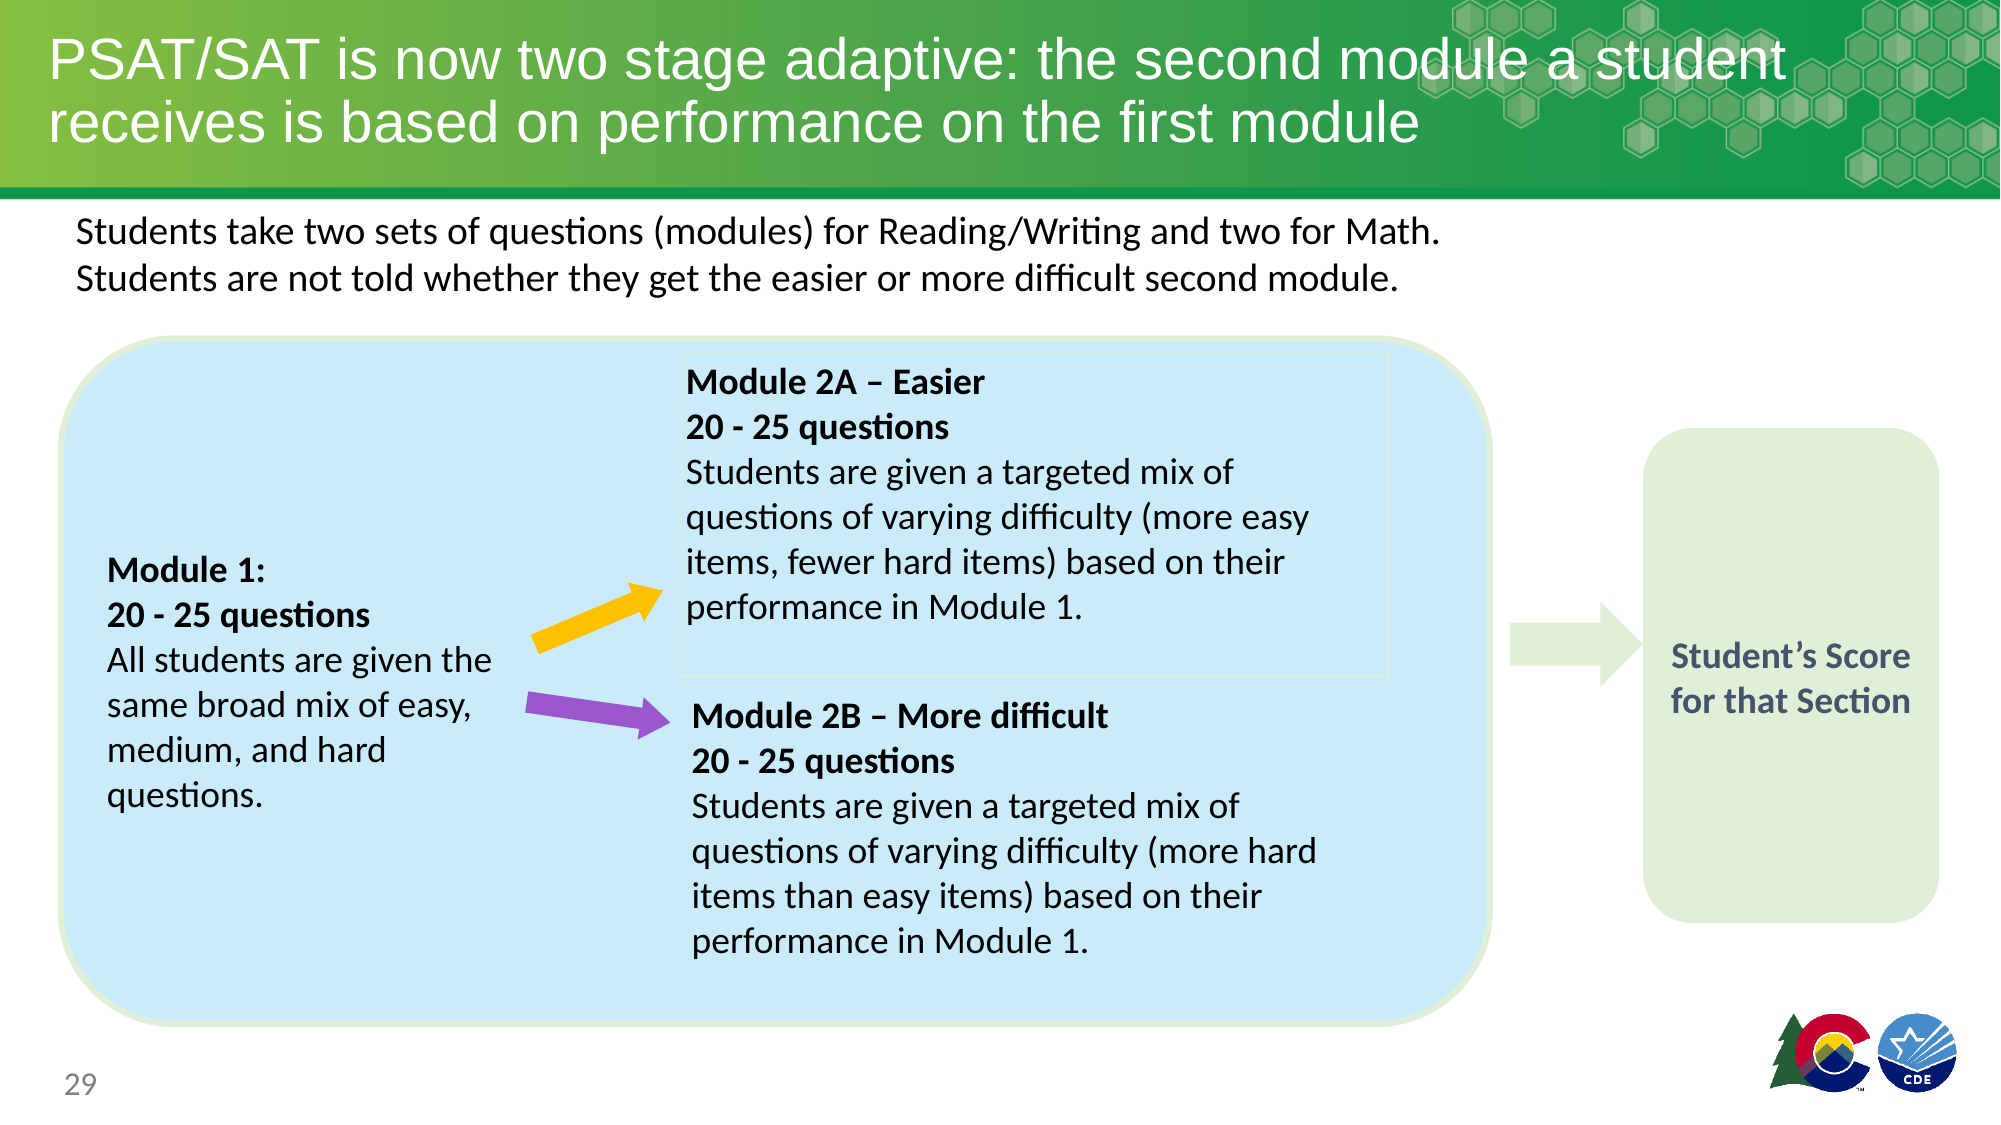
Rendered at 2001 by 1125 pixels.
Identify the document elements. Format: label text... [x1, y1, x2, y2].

picture [1768, 1012, 1957, 1093]
picture [0, 0, 2000, 200]
slide_number ‹#› [48, 1054, 499, 1115]
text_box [60, 338, 1940, 1025]
title PSAT/SAT is now two stage adaptive: the second module a student receives is based on performance on the first module [48, 28, 1979, 153]
text_box Students take two sets of questions (modules) for Reading/Writing and two for Math. Students are not told whether they get the easier or more difficult second module. [60, 197, 1940, 307]
